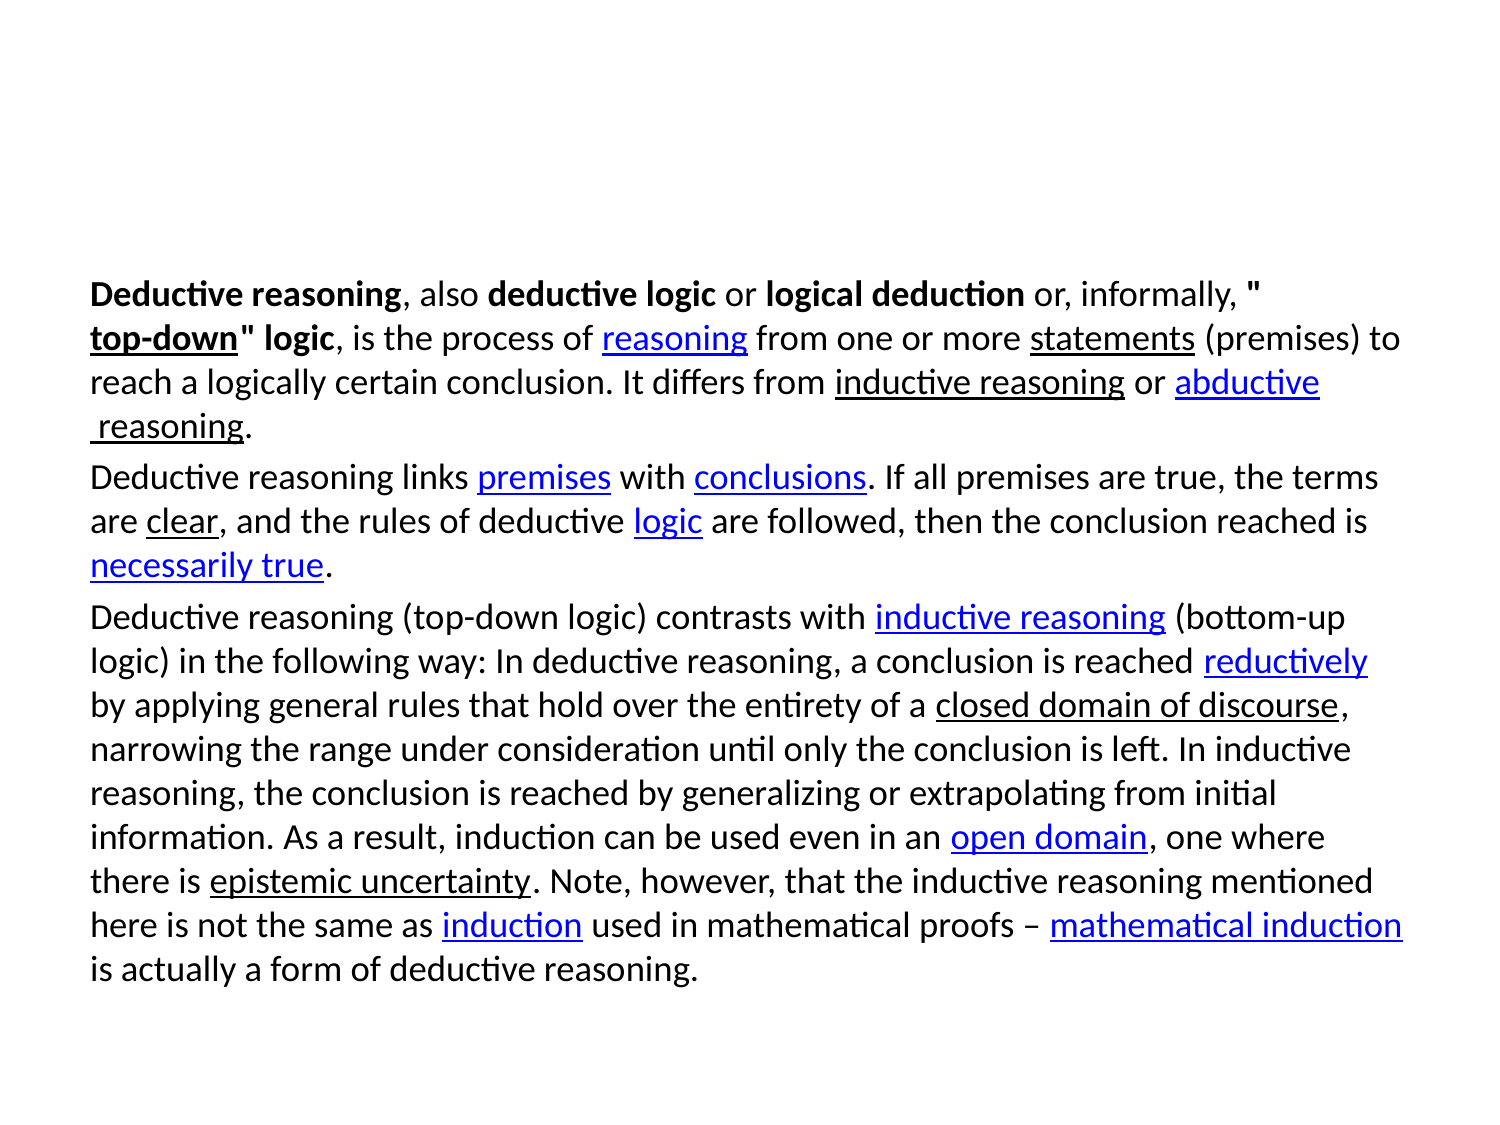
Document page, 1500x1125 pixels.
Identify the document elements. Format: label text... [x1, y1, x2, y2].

list Deductive reasoning, also deductive logic or logical deduction or, informally, "top-down" logic, is the process of reasoning from one or more statements (premises) to reach a logically certain conclusion. It differs from inductive reasoning or abductive reasoning. Deductive reasoning links premises with conclusions. If all premises are true, the terms are clear, and the rules of deductive logic are followed, then the conclusion reached is necessarily true. Deductive reasoning (top-down logic) contrasts with inductive reasoning (bottom-up logic) in the following way: In deductive reasoning, a conclusion is reached reductively by applying general rules that hold over the entirety of a closed domain of discourse, narrowing the range under consideration until only the conclusion is left. In inductive reasoning, the conclusion is reached by generalizing or extrapolating from initial information. As a result, induction can be used even in an open domain, one where there is epistemic uncertainty. Note, however, that the inductive reasoning mentioned here is not the same as induction used in mathematical proofs – mathematical induction is actually a form of deductive reasoning. [75, 262, 1425, 1005]
